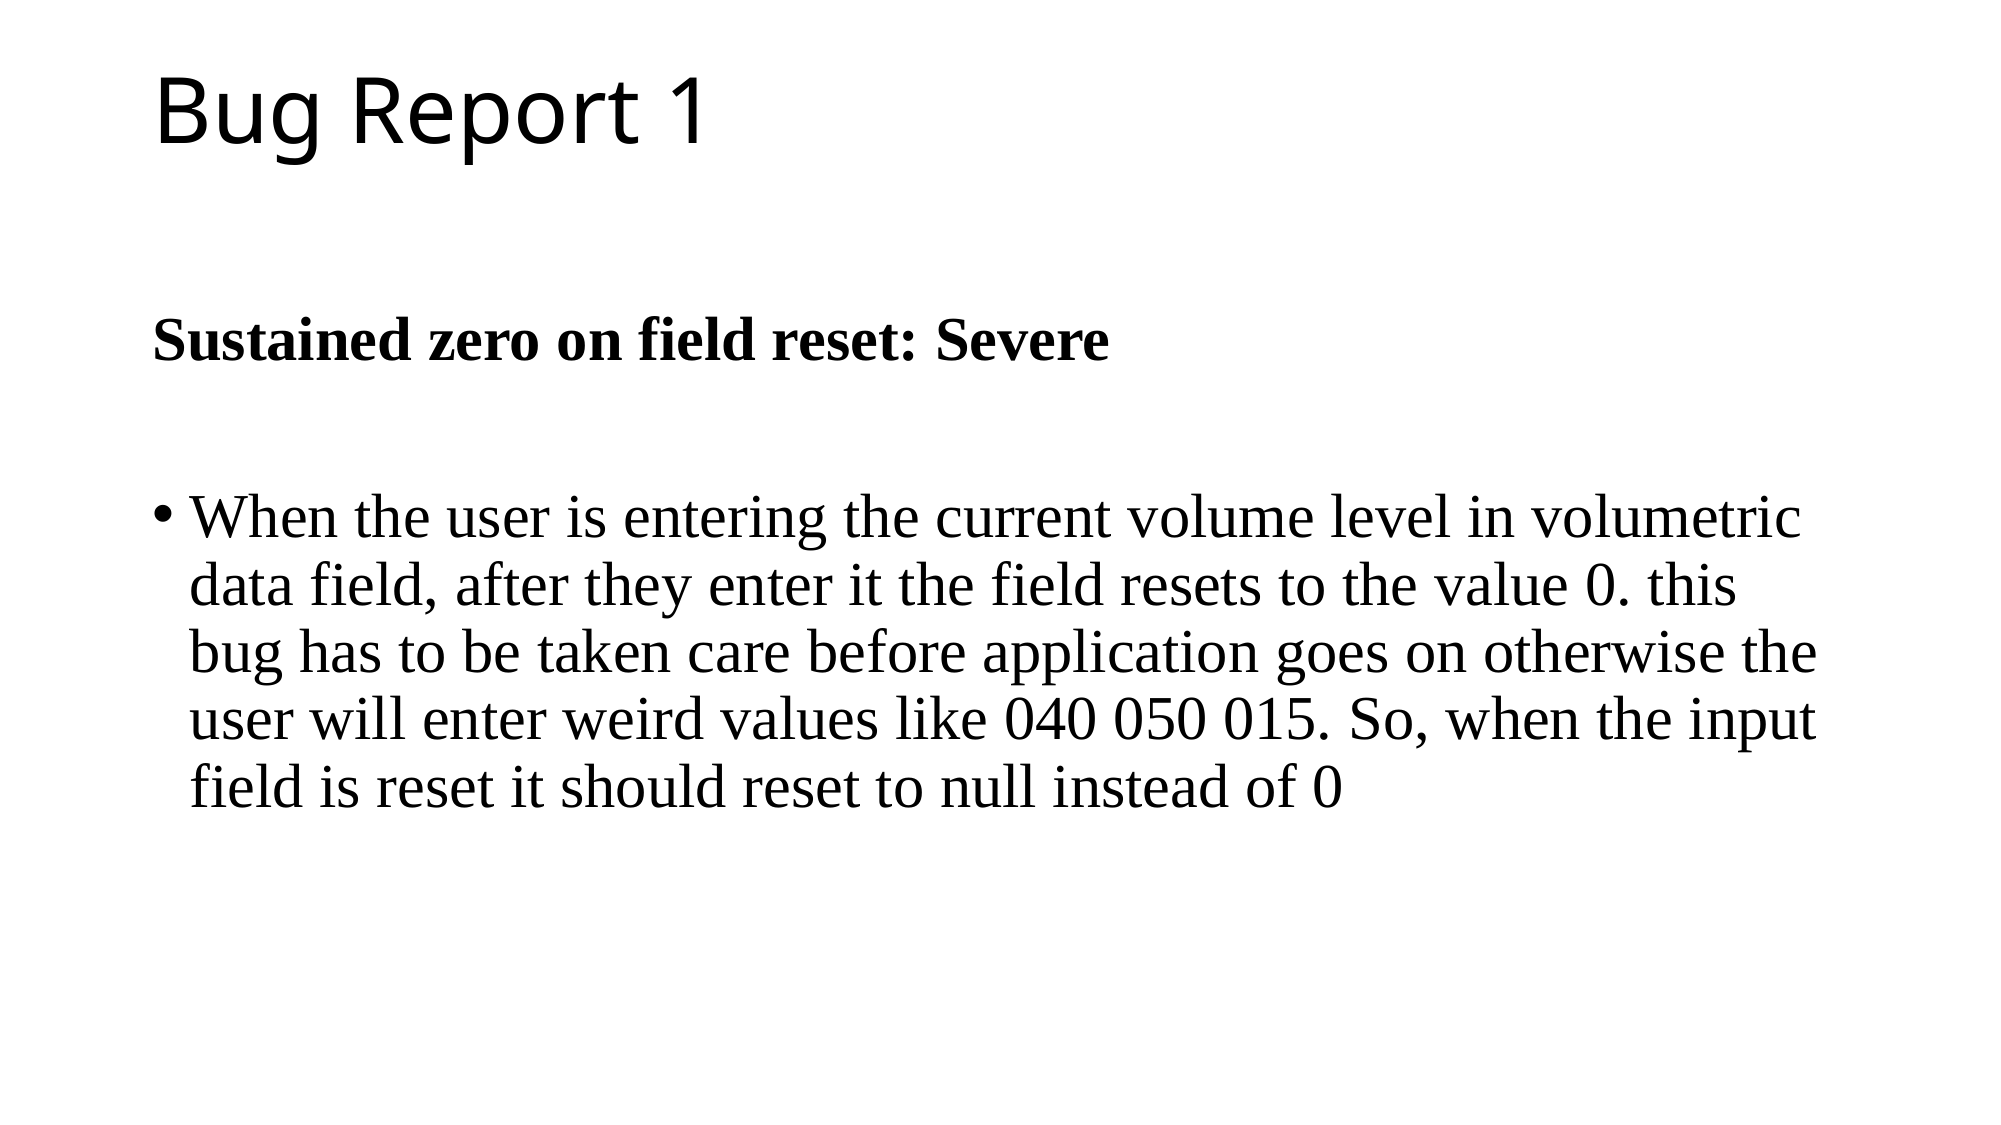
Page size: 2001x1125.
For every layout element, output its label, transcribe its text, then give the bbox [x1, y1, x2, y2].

title Bug Report 1 [137, 59, 1863, 278]
list Sustained zero on field reset: Severe When the user is entering the current volume level in volumetric data field, after they enter it the field resets to the value 0. this bug has to be taken care before application goes on otherwise the user will enter weird values like 040 050 015. So, when the input field is reset it should reset to null instead of 0 [137, 299, 1863, 1014]
